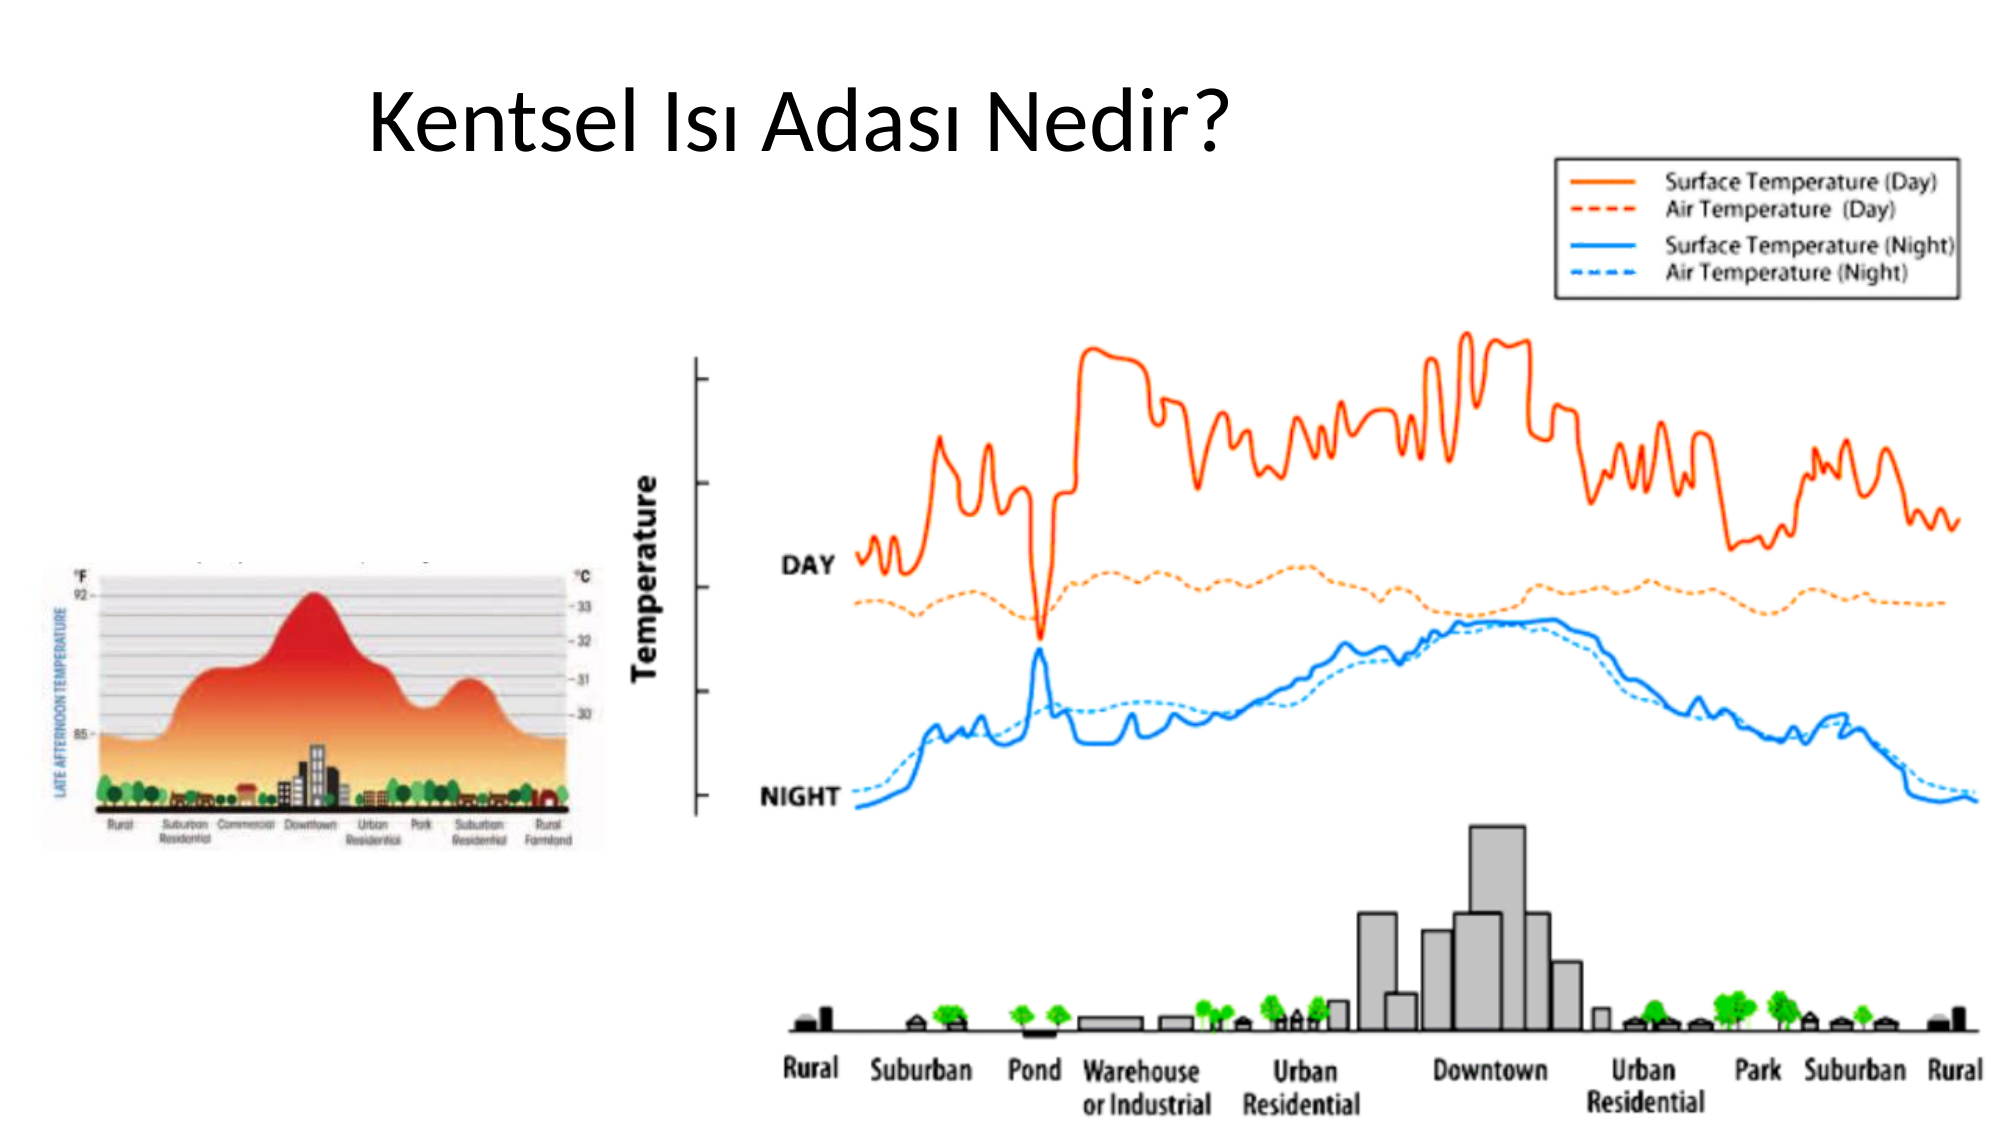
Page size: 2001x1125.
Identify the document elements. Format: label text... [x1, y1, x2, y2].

title Kentsel Isı Adası Nedir? [0, 21, 1702, 209]
picture [31, 154, 1998, 1125]
